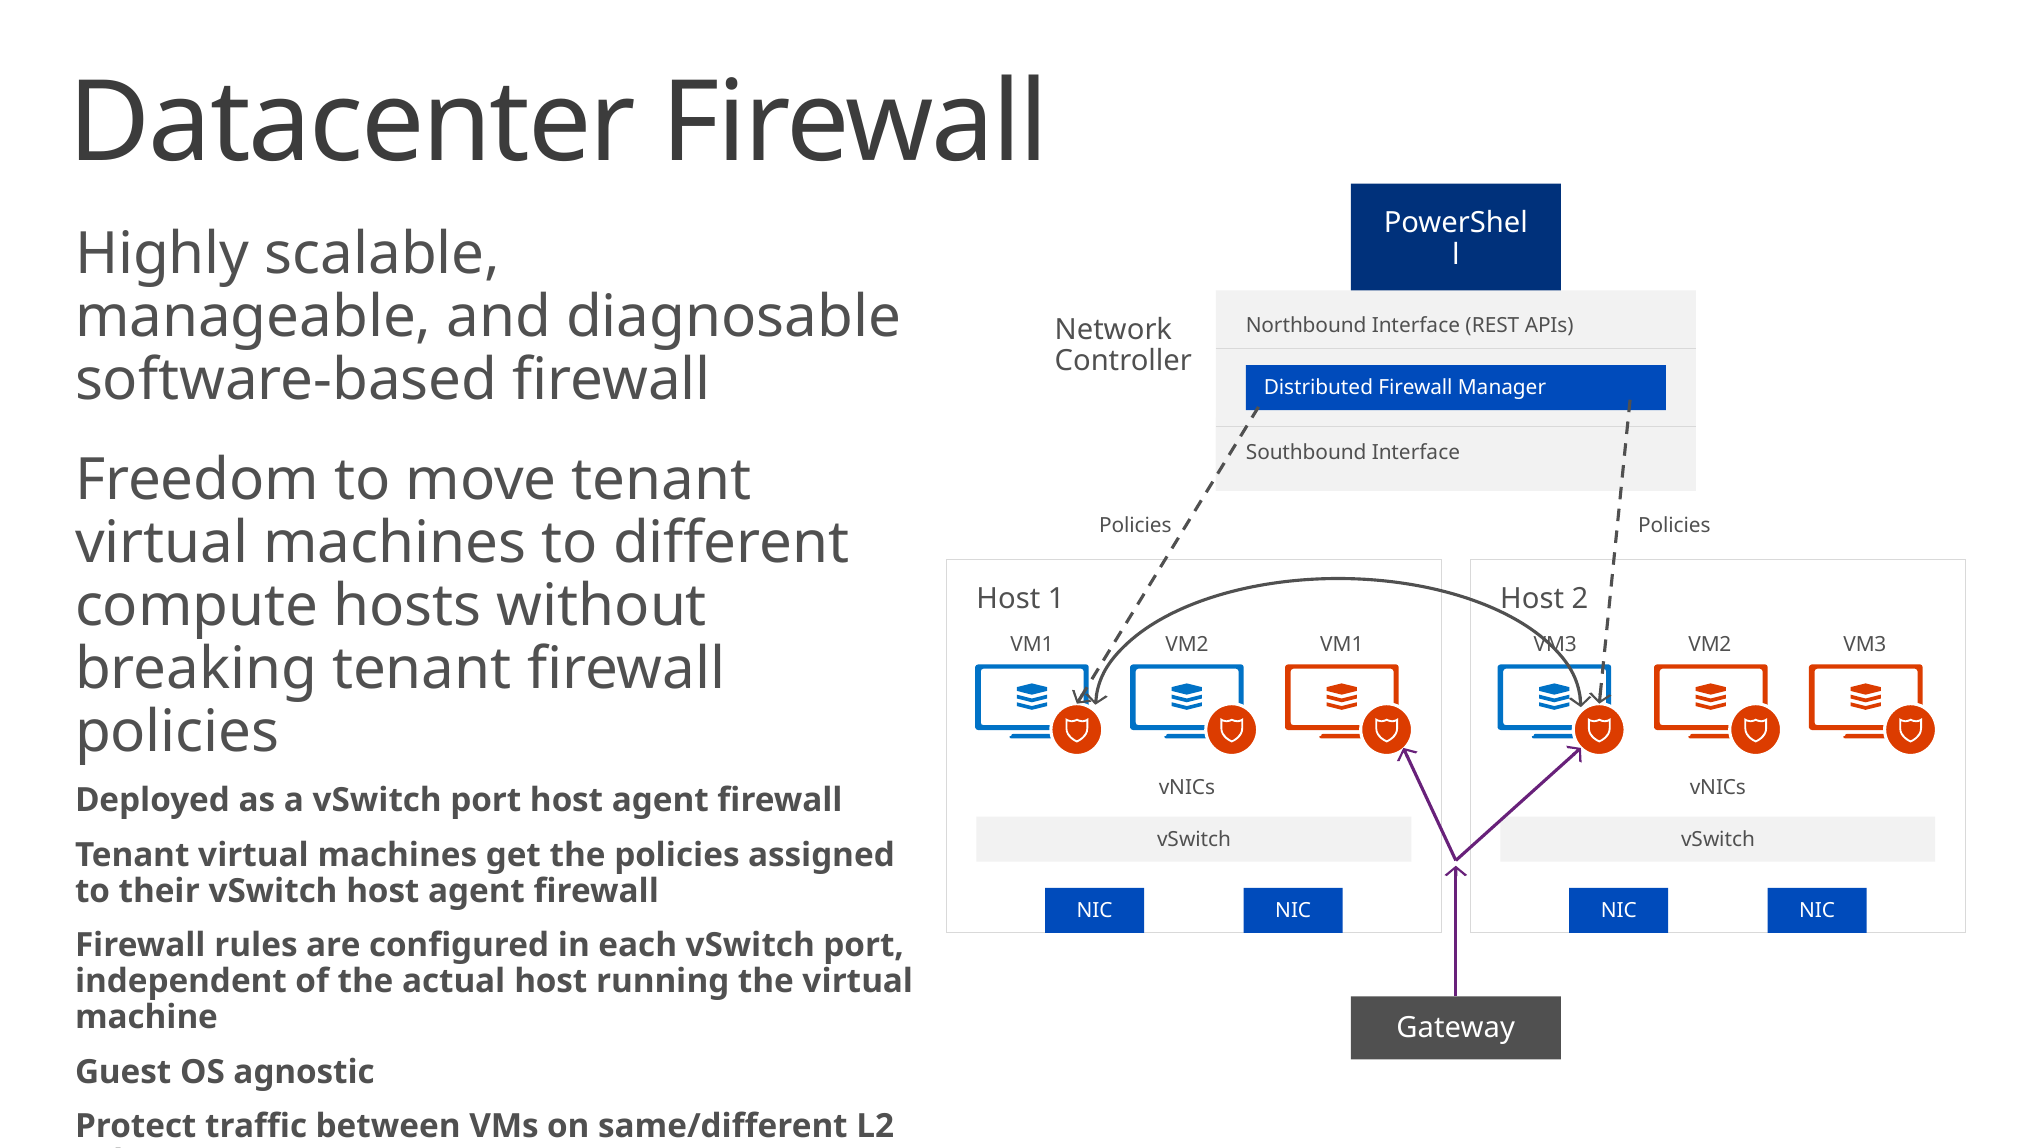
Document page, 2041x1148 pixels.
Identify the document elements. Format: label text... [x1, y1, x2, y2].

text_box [946, 198, 1966, 1069]
title Datacenter Firewall [45, 48, 1996, 199]
list Highly scalable, manageable, and diagnosable software-based firewall Freedom to move tenant virtual machines to different compute hosts without breaking tenant firewall policies Deployed as a vSwitch port host agent firewall Tenant virtual machines get the policies assigned to their vSwitch host agent firewall Firewall rules are configured in each vSwitch port, independent of the actual host running the virtual machine Guest OS agnostic Protect traffic between VMs on same/different L2 subnets [45, 198, 946, 1080]
